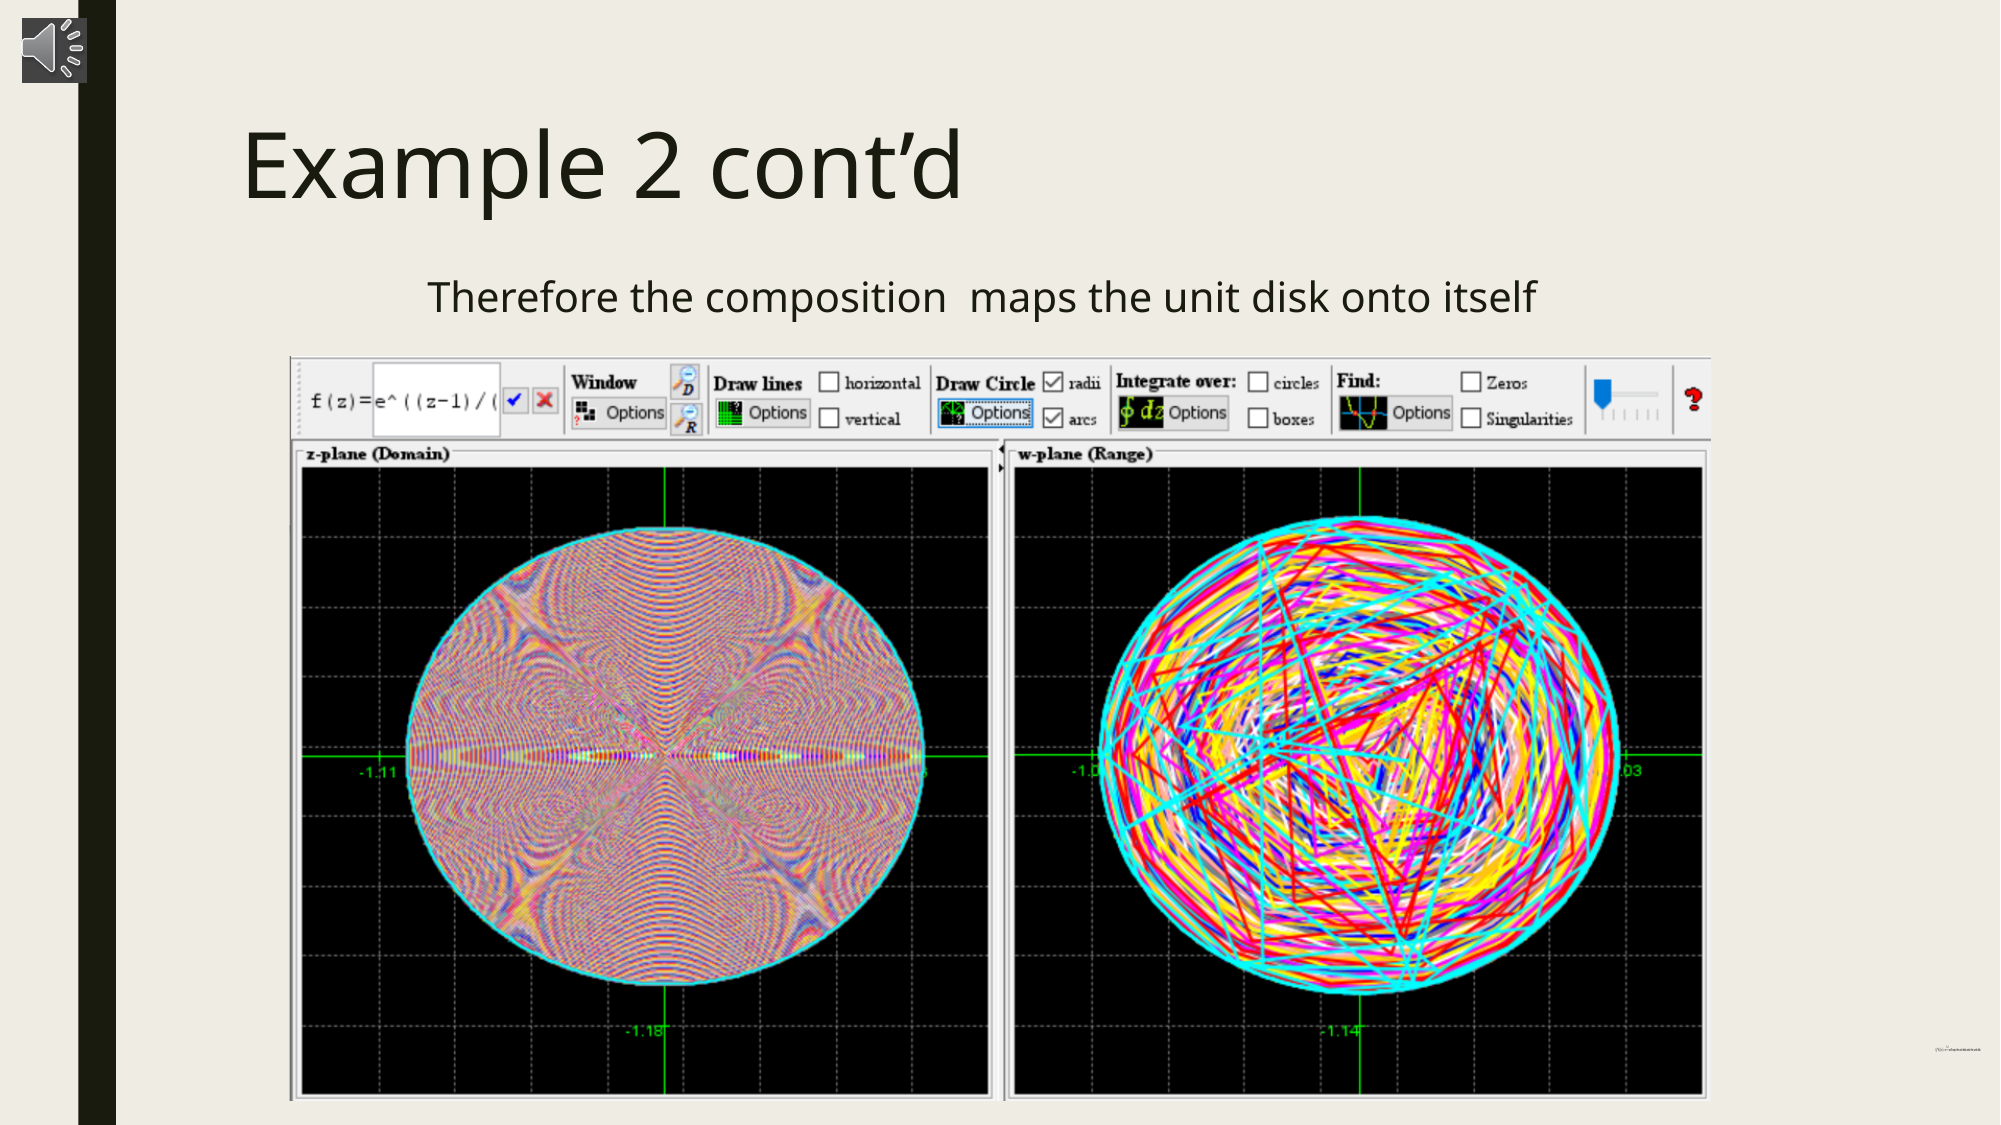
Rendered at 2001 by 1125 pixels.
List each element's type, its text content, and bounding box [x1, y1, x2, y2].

picture [1929, 1045, 1987, 1103]
picture [20, 16, 88, 84]
picture [289, 356, 1711, 1101]
title Example 2 cont’d [225, 112, 1800, 357]
